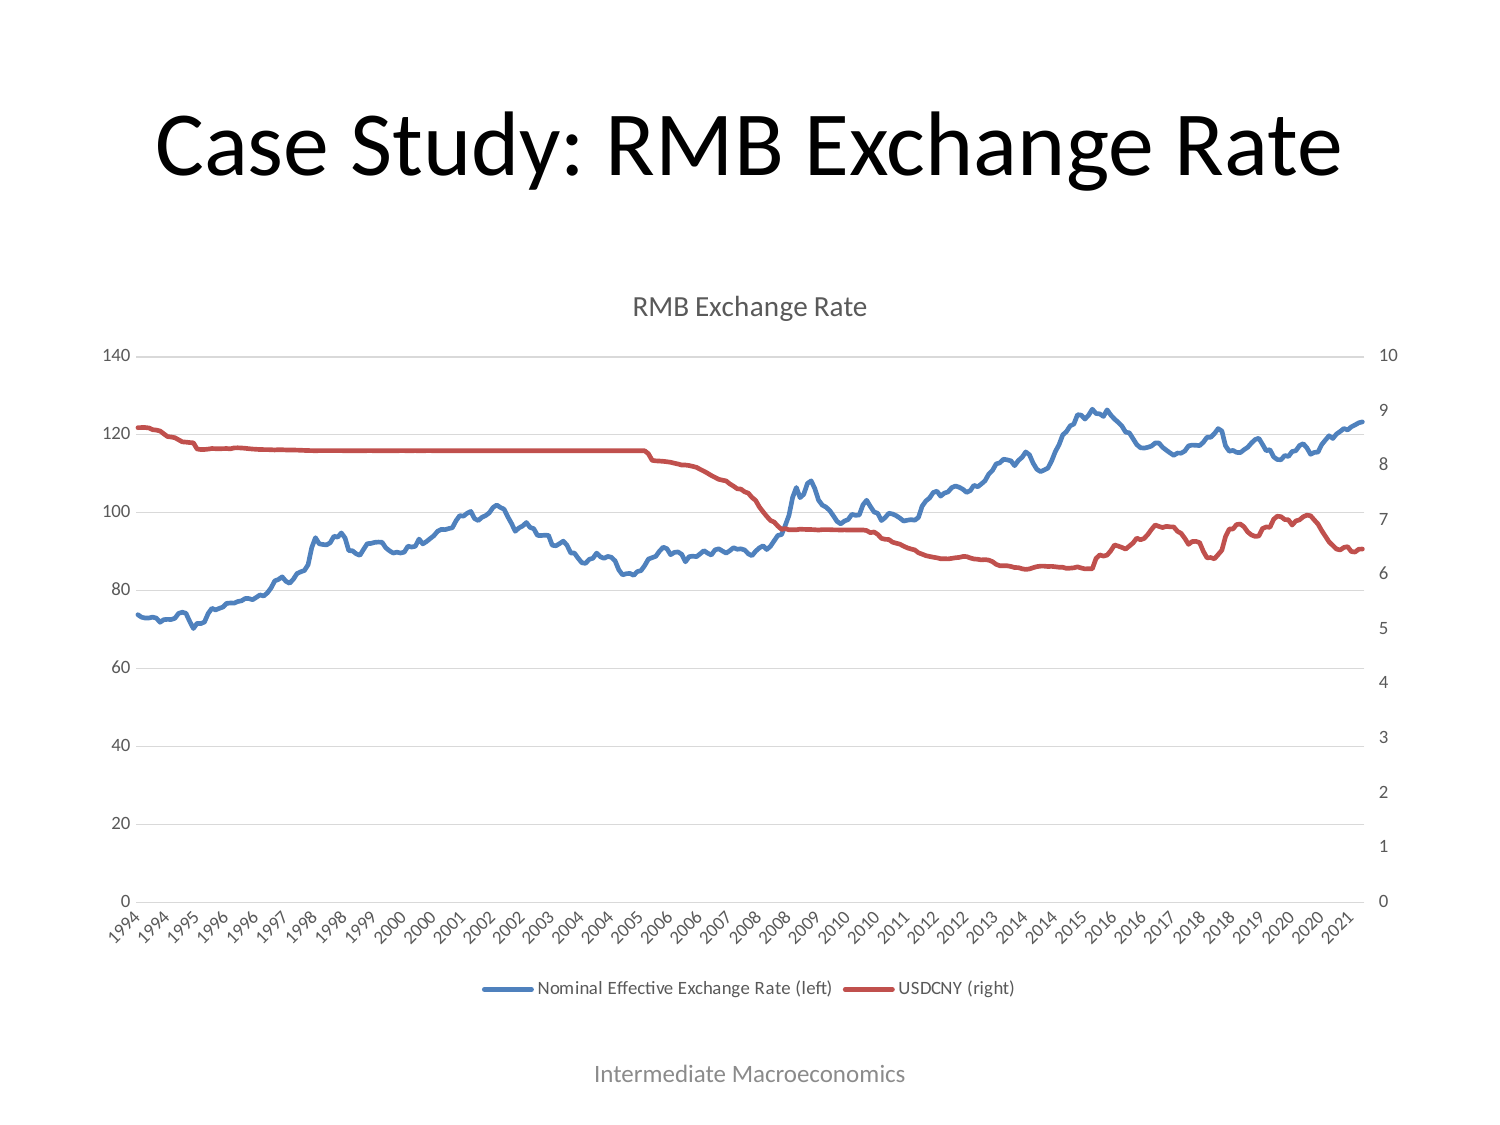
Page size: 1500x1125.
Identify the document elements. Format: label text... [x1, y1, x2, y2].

footer Intermediate Macroeconomics [512, 1042, 988, 1103]
chart [74, 262, 1426, 1006]
title Case Study: RMB Exchange Rate [75, 45, 1425, 233]
